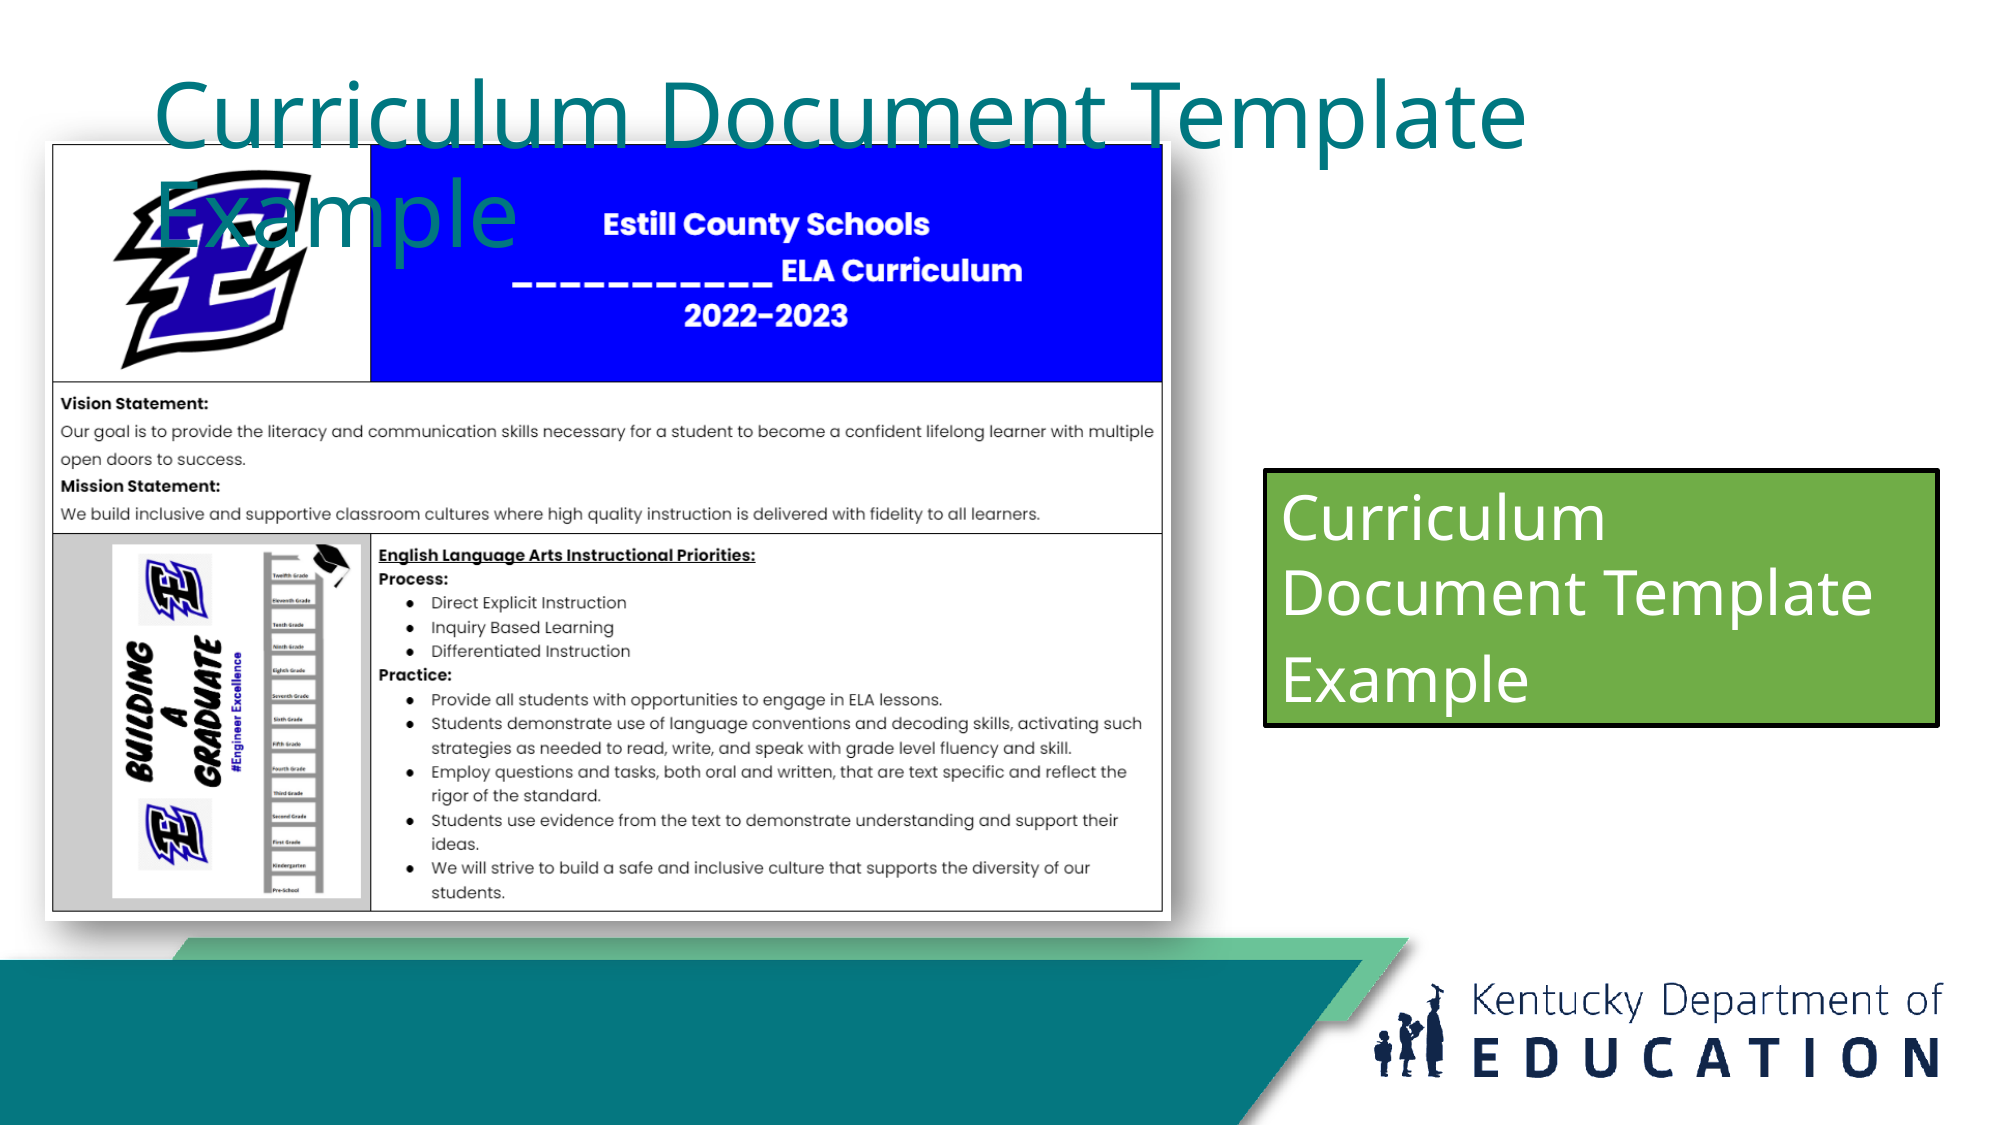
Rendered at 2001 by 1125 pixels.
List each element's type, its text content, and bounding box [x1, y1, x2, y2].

title Curriculum Document Template Example [137, 59, 1863, 278]
text_box Curriculum Document Template Example [1265, 470, 1938, 726]
picture [0, 0, 2001, 1125]
